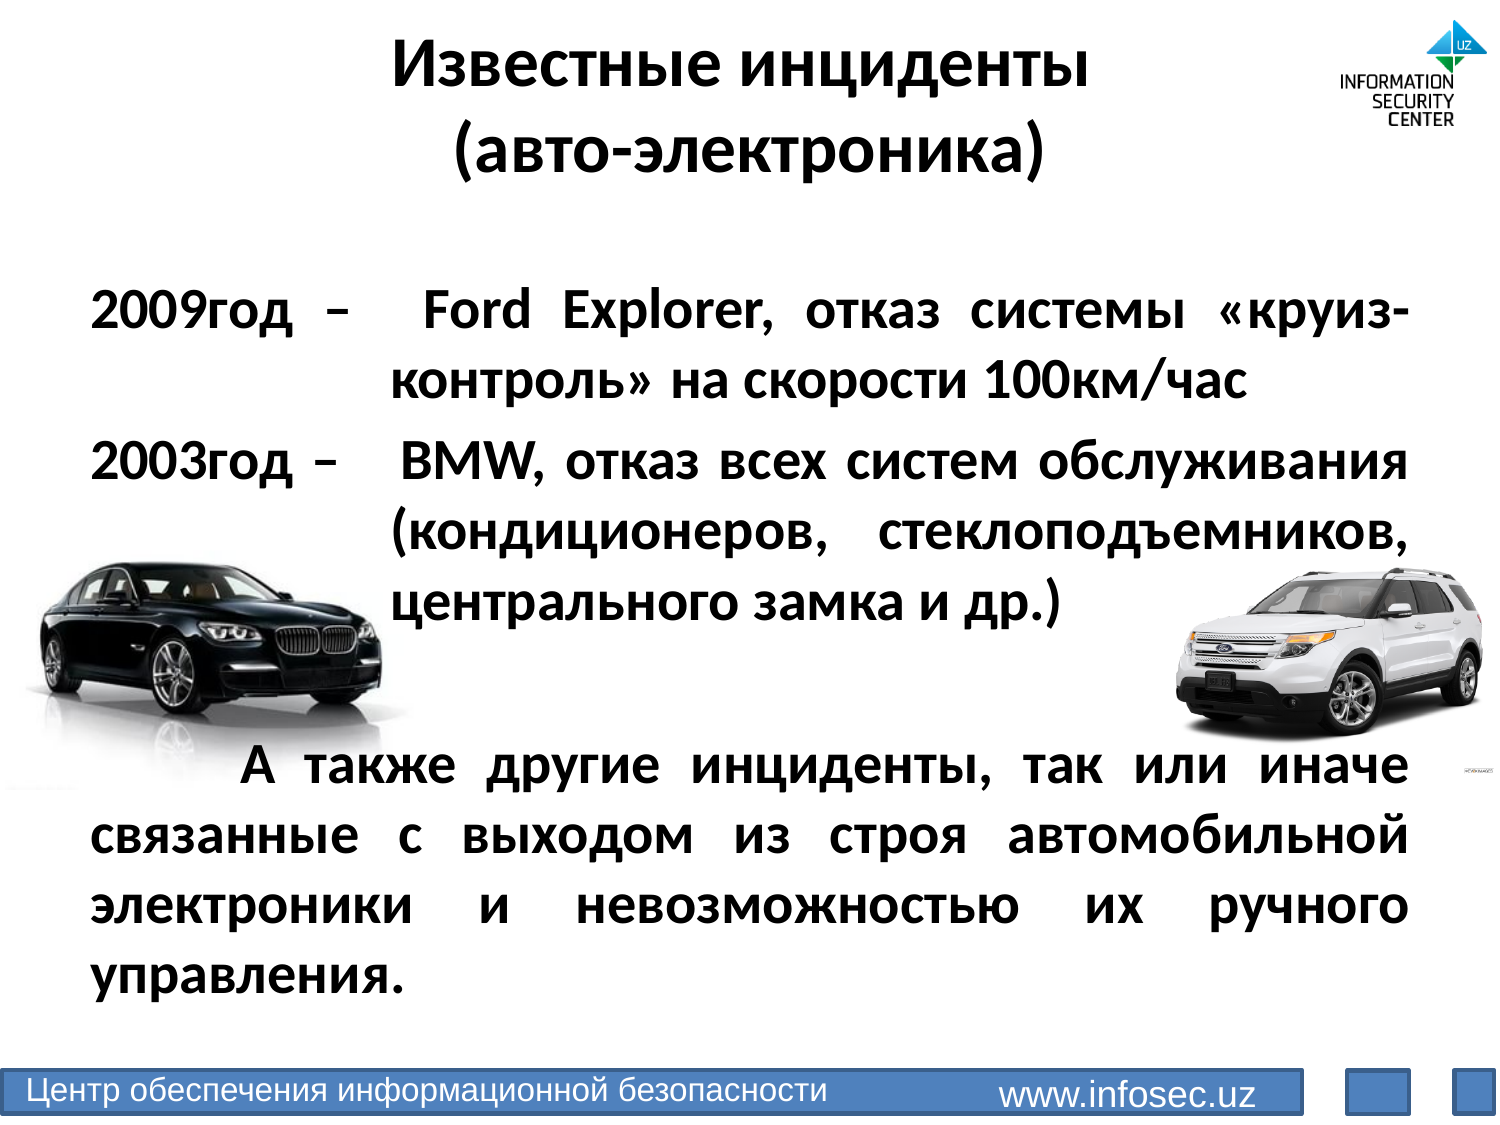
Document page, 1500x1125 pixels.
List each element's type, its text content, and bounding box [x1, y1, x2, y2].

picture [5, 509, 432, 791]
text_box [1, 1058, 1495, 1120]
picture [1163, 526, 1495, 776]
title Известные инциденты (авто-электроника) [75, 7, 1425, 195]
list 2009год – Ford Explorer, отказ системы «круиз- контроль» на скорости 100км/час 2003год – BMW, отказ всех систем обслуживания (кондиционеров, стеклоподъемников, центрального замка и др.) А также другие инциденты, так или иначе связанные с выходом из строя автомобильной электроники и невозможностью их ручного управления. [75, 262, 1425, 1005]
picture [1340, 18, 1487, 126]
